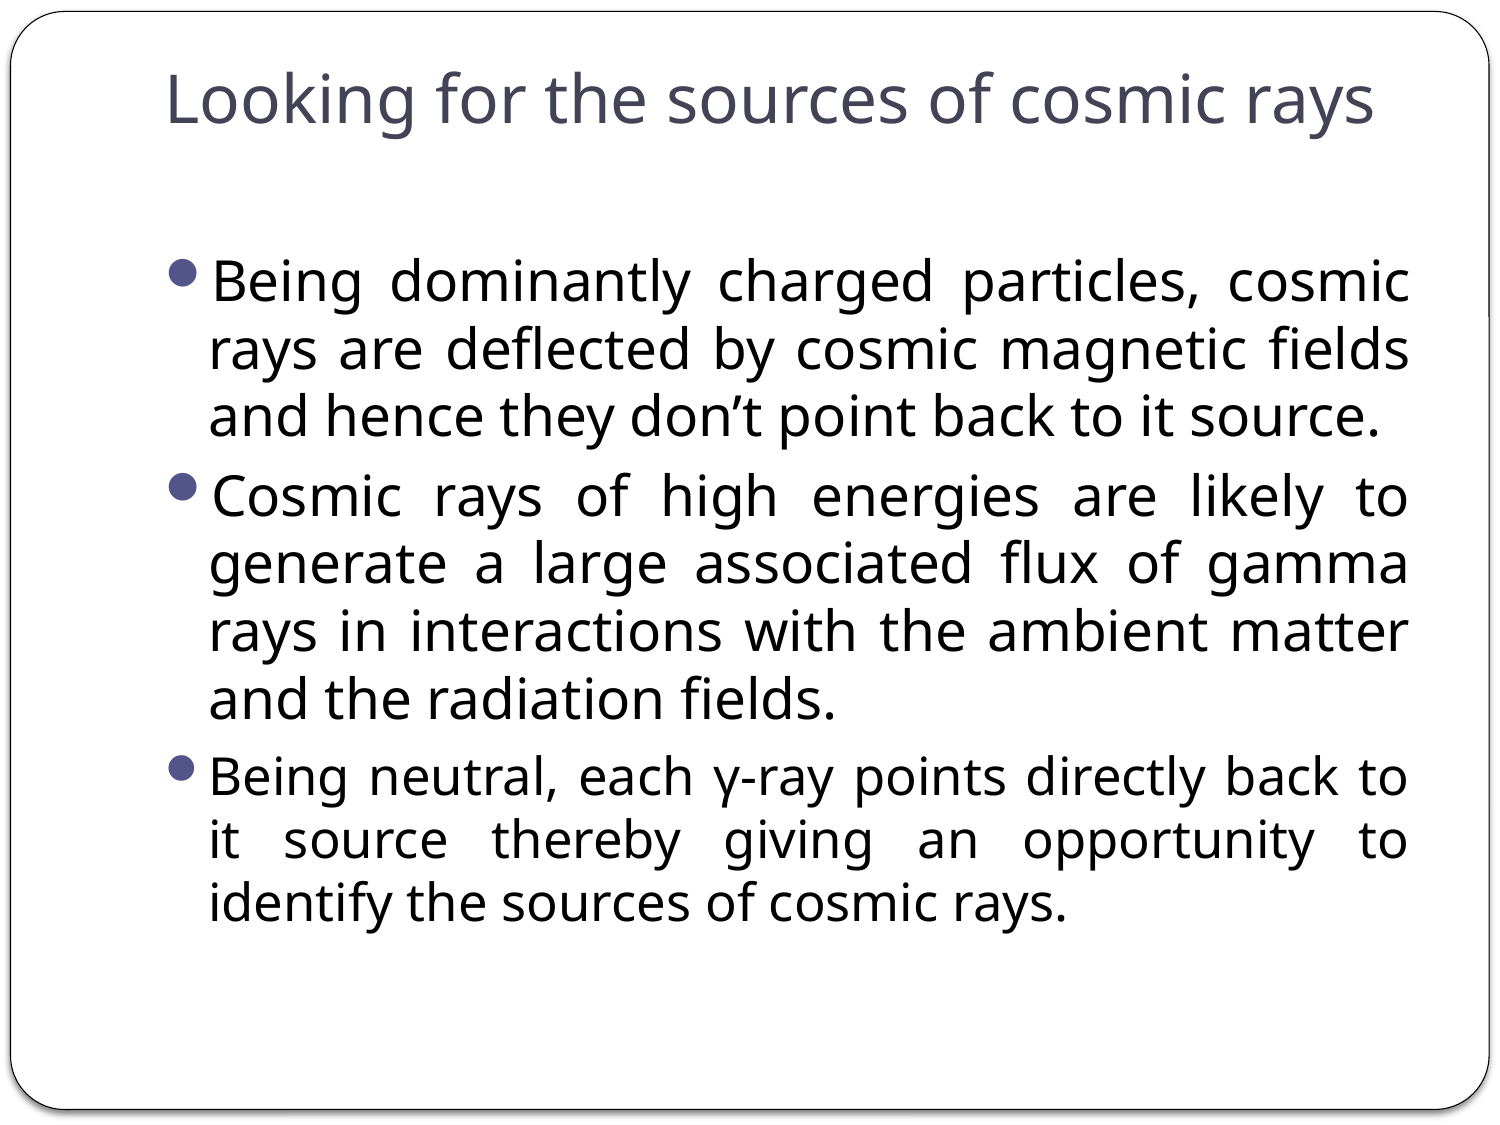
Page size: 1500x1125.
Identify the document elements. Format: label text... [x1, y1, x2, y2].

list Being dominantly charged particles, cosmic rays are deflected by cosmic magnetic fields and hence they don’t point back to it source. Cosmic rays of high energies are likely to generate a large associated flux of gamma rays in interactions with the ambient matter and the radiation fields. Being neutral, each γ-ray points directly back to it source thereby giving an opportunity to identify the sources of cosmic rays. [150, 237, 1425, 988]
title Looking for the sources of cosmic rays [150, 45, 1425, 233]
